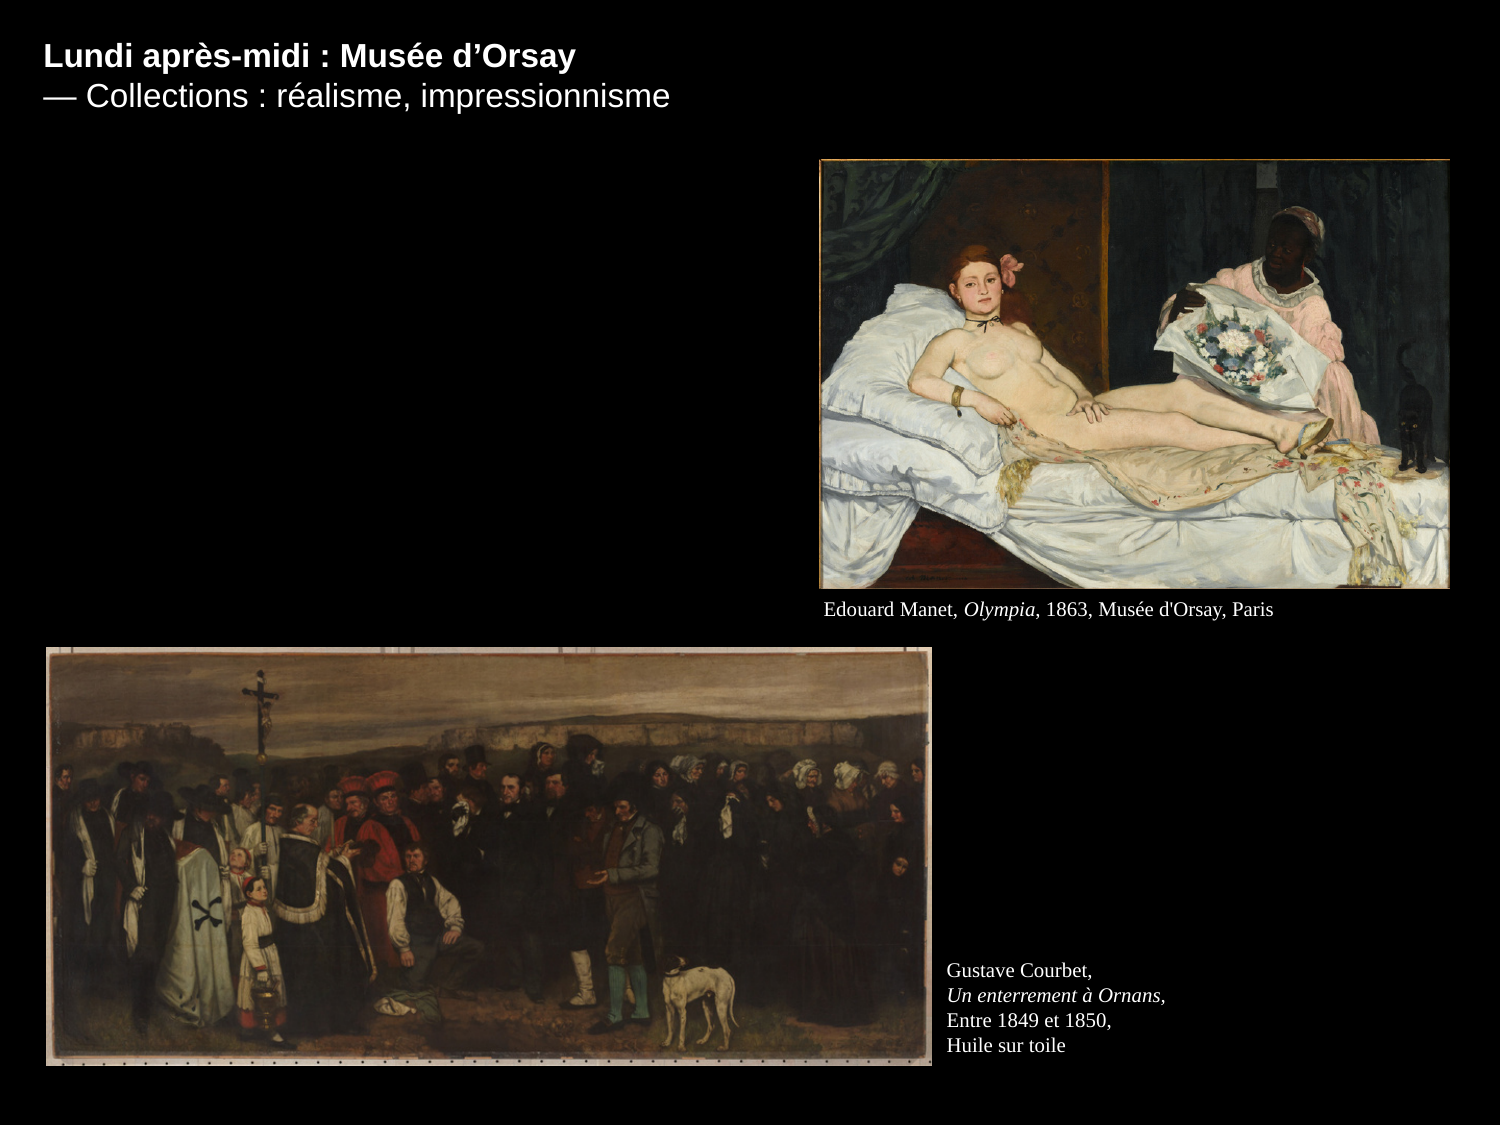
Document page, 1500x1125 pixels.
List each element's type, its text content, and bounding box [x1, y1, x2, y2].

picture [819, 159, 1451, 589]
text_box Gustave Courbet, Un enterrement à Ornans, Entre 1849 et 1850, Huile sur toile [937, 949, 1500, 1065]
picture [46, 646, 933, 1067]
text_box Lundi après-midi : Musée d’Orsay — Collections : réalisme, impressionnisme [28, 26, 1420, 122]
text_box Edouard Manet, Olympia, 1863, Musée d'Orsay, Paris [808, 588, 1500, 629]
